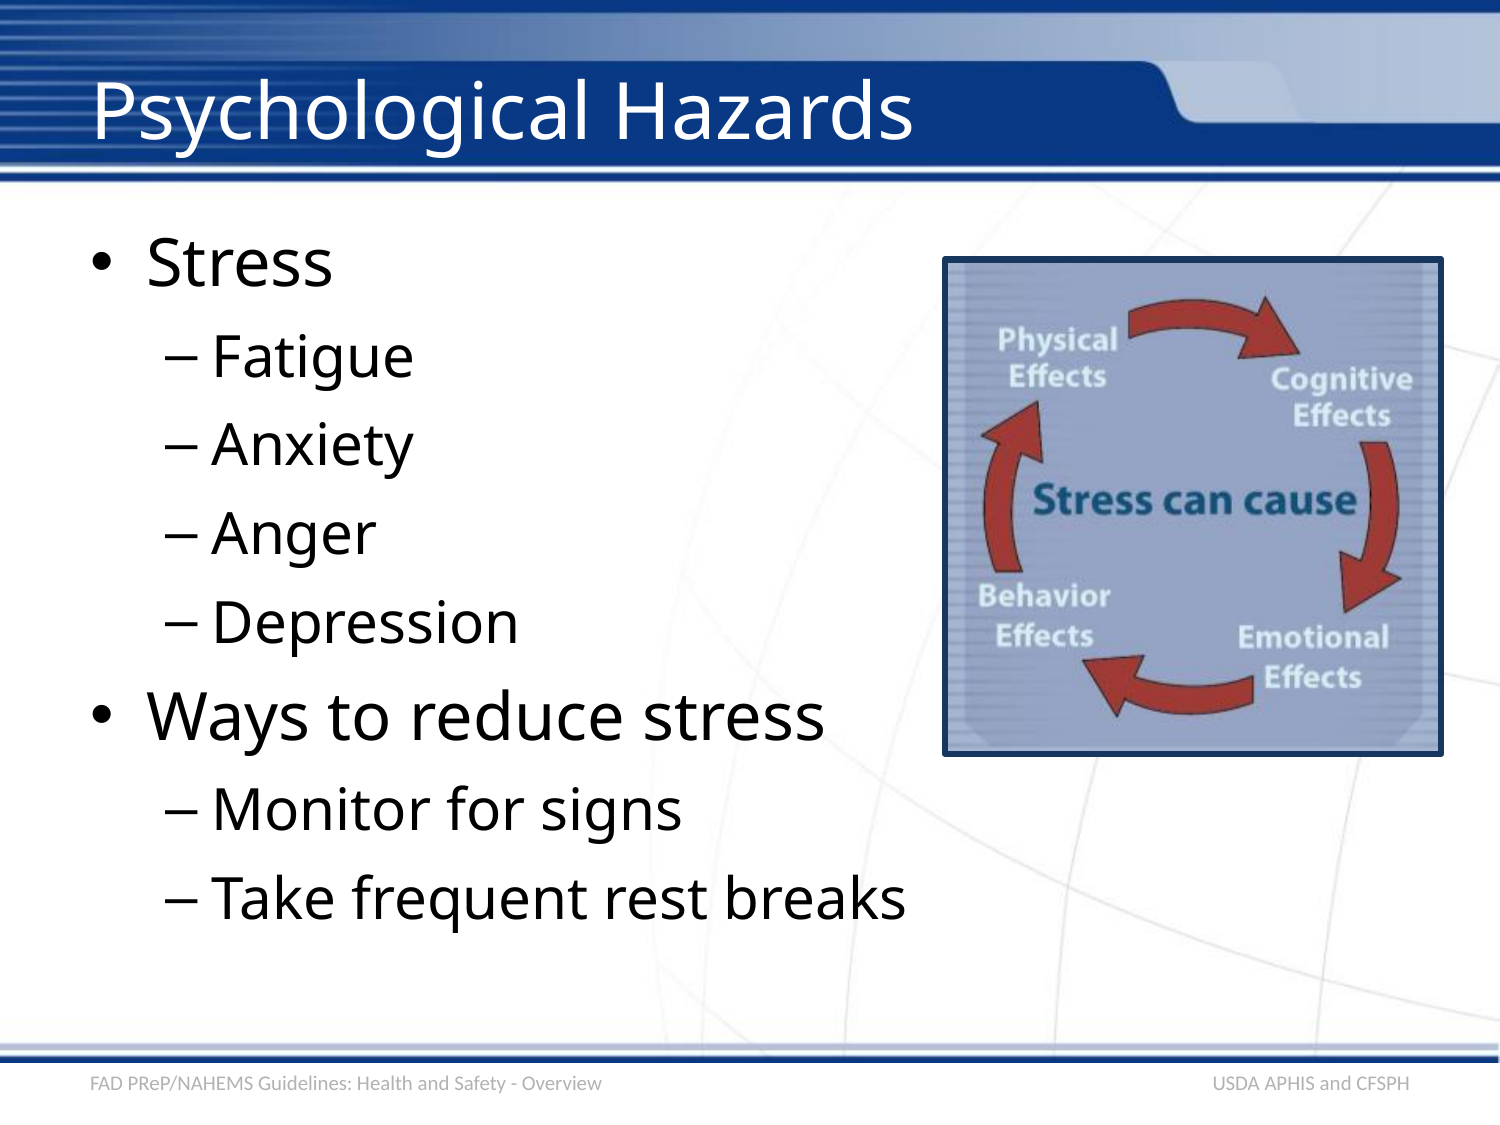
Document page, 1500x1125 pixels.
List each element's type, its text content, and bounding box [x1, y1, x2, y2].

picture [0, 0, 1500, 1063]
slide_number USDA APHIS and CFSPH [1074, 1042, 1425, 1103]
list Stress Fatigue Anxiety Anger Depression Ways to reduce stress Monitor for signs Take frequent rest breaks [75, 212, 1425, 1025]
footer FAD PReP/NAHEMS Guidelines: Health and Safety - Overview [75, 1042, 825, 1103]
title Psychological Hazards [75, 24, 1425, 163]
